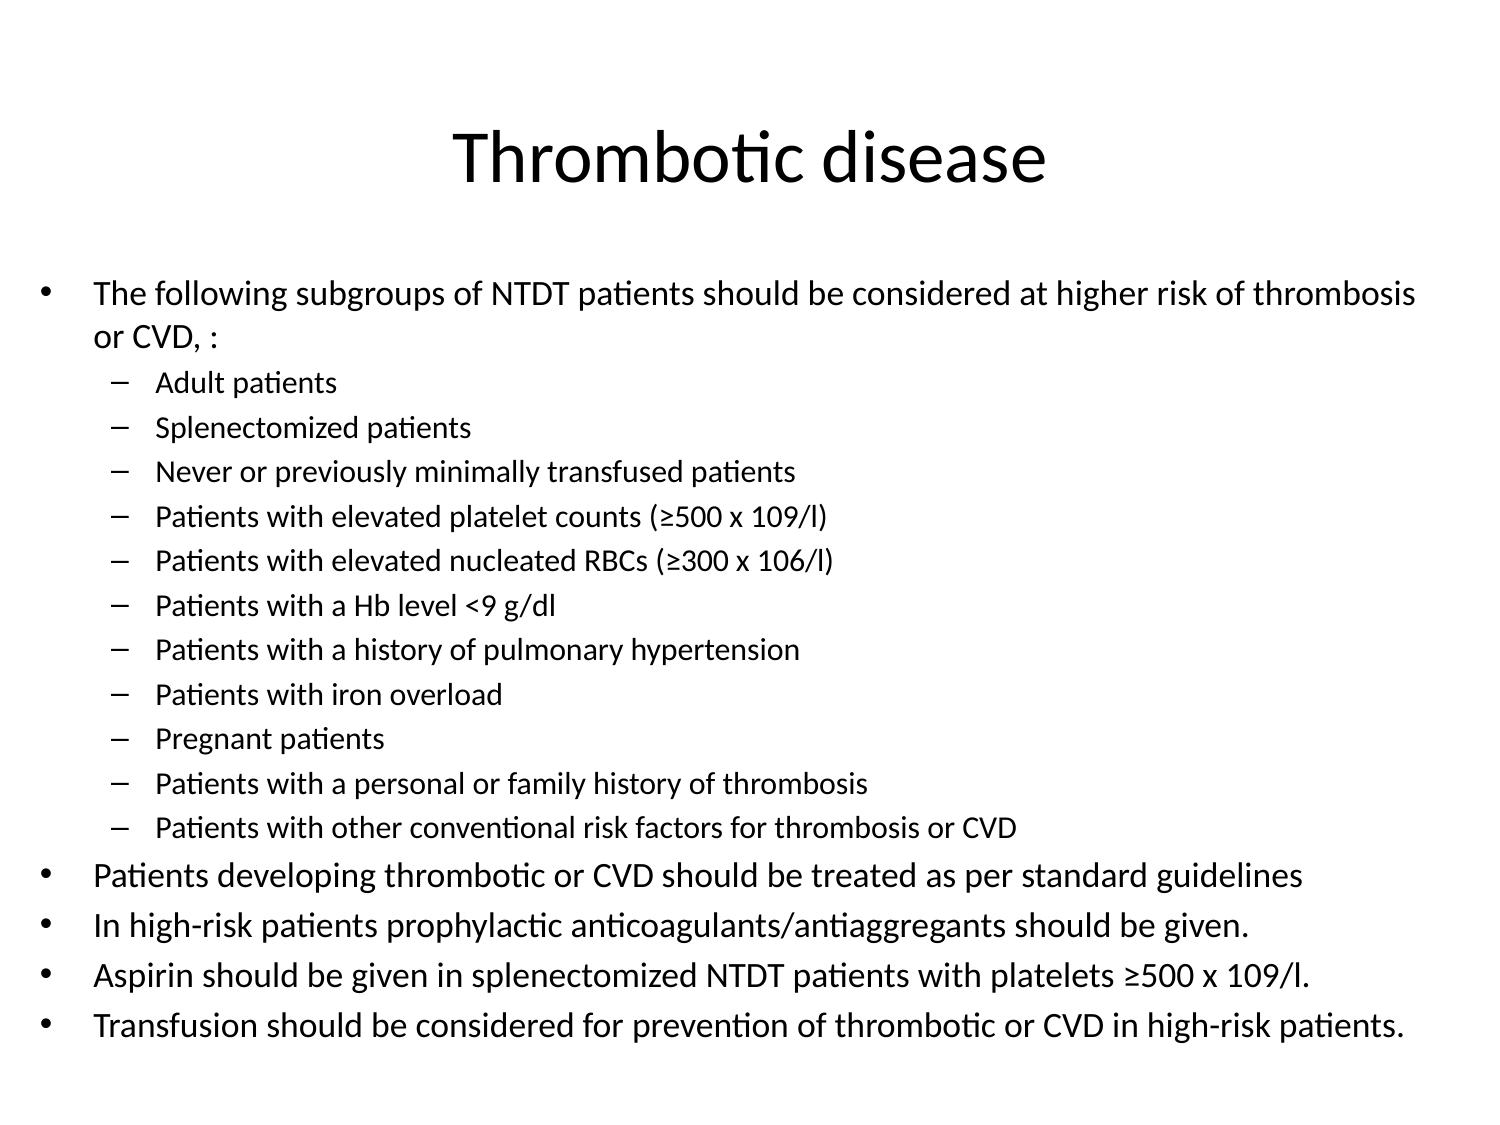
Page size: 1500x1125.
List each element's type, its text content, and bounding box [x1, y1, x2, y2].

title Thrombotic disease [75, 75, 1425, 230]
list The following subgroups of NTDT patients should be considered at higher risk of thrombosis or CVD, : Adult patients Splenectomized patients Never or previously minimally transfused patients Patients with elevated platelet counts (≥500 x 109/l) Patients with elevated nucleated RBCs (≥300 x 106/l) Patients with a Hb level <9 g/dl Patients with a history of pulmonary hypertension Patients with iron overload Pregnant patients Patients with a personal or family history of thrombosis Patients with other conventional risk factors for thrombosis or CVD Patients developing thrombotic or CVD should be treated as per standard guidelines In high-risk patients prophylactic anticoagulants/antiaggregants should be given. Aspirin should be given in splenectomized NTDT patients with platelets ≥500 x 109/l. Transfusion should be considered for prevention of thrombotic or CVD in high-risk patients. [24, 262, 1450, 1100]
